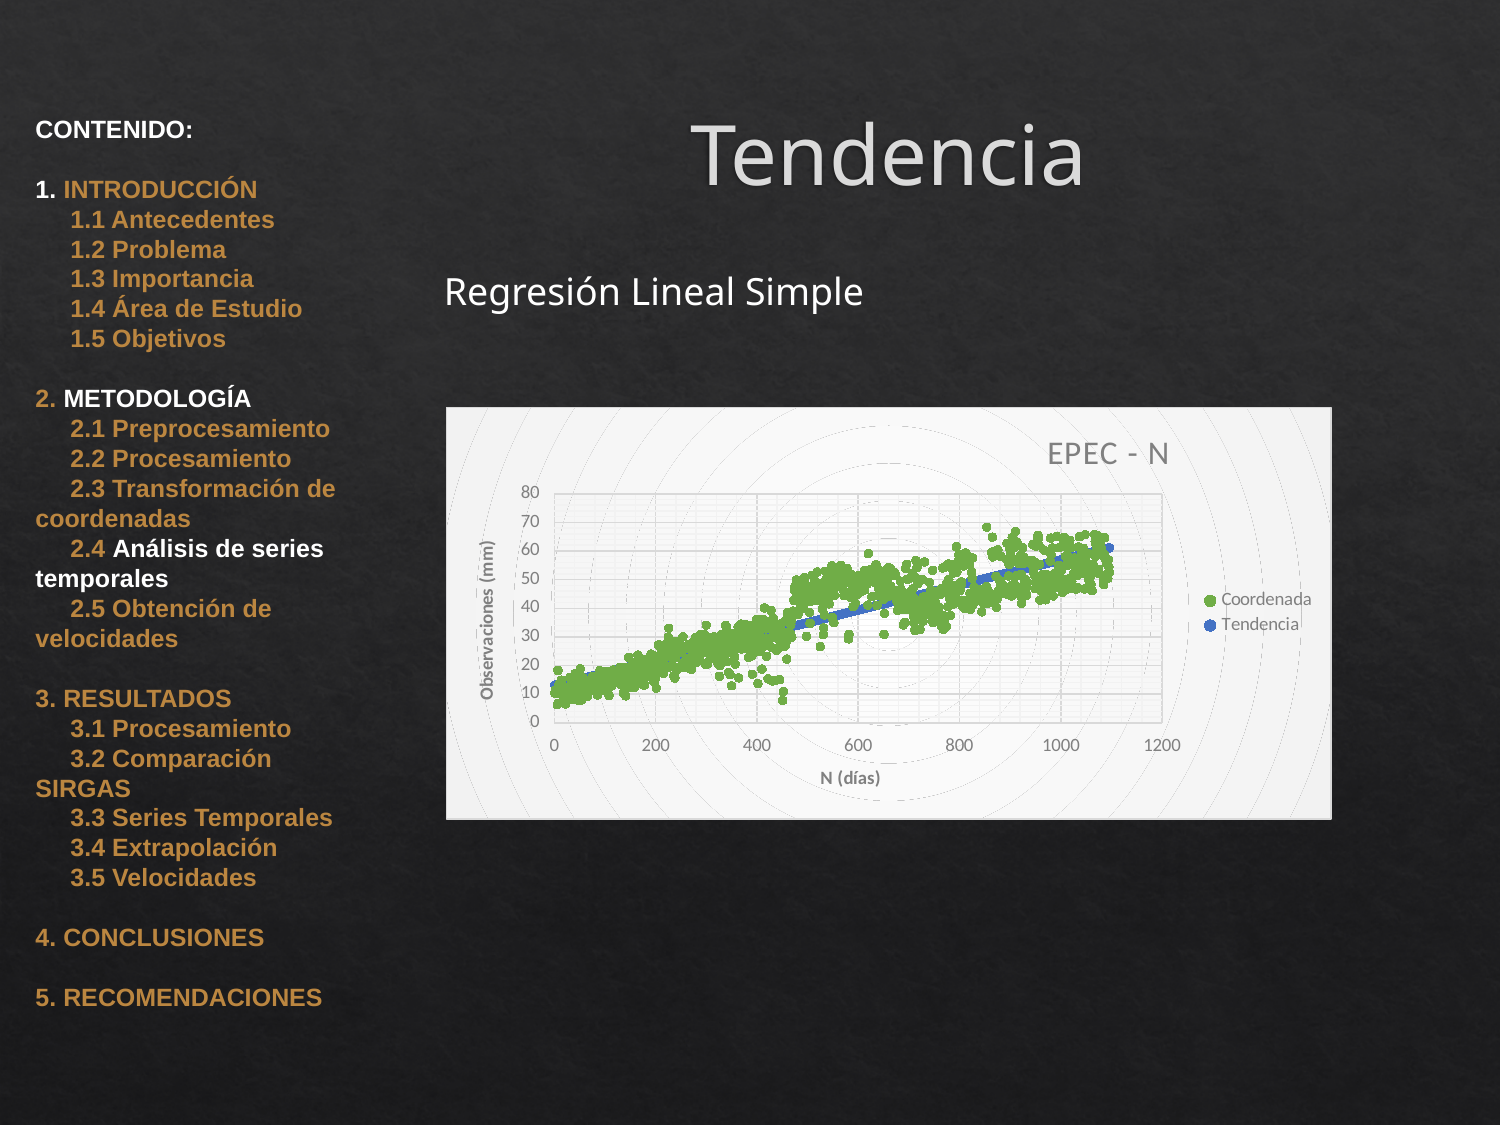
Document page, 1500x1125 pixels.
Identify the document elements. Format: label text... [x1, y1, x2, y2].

text_box Regresión Lineal Simple [429, 260, 880, 321]
text_box CONTENIDO: 1. INTRODUCCIÓN 1.1 Antecedentes 1.2 Problema 1.3 Importancia 1.4 Área de Estudio 1.5 Objetivos 2. METODOLOGÍA 2.1 Preprocesamiento 2.2 Procesamiento 2.3 Transformación de coordenadas 2.4 Análisis de series temporales 2.5 Obtención de velocidades 3. RESULTADOS 3.1 Procesamiento 3.2 Comparación SIRGAS 3.3 Series Temporales 3.4 Extrapolación 3.5 Velocidades 4. CONCLUSIONES 5. RECOMENDACIONES [20, 105, 359, 1054]
title Tendencia [375, 60, 1403, 244]
chart [445, 406, 1332, 821]
